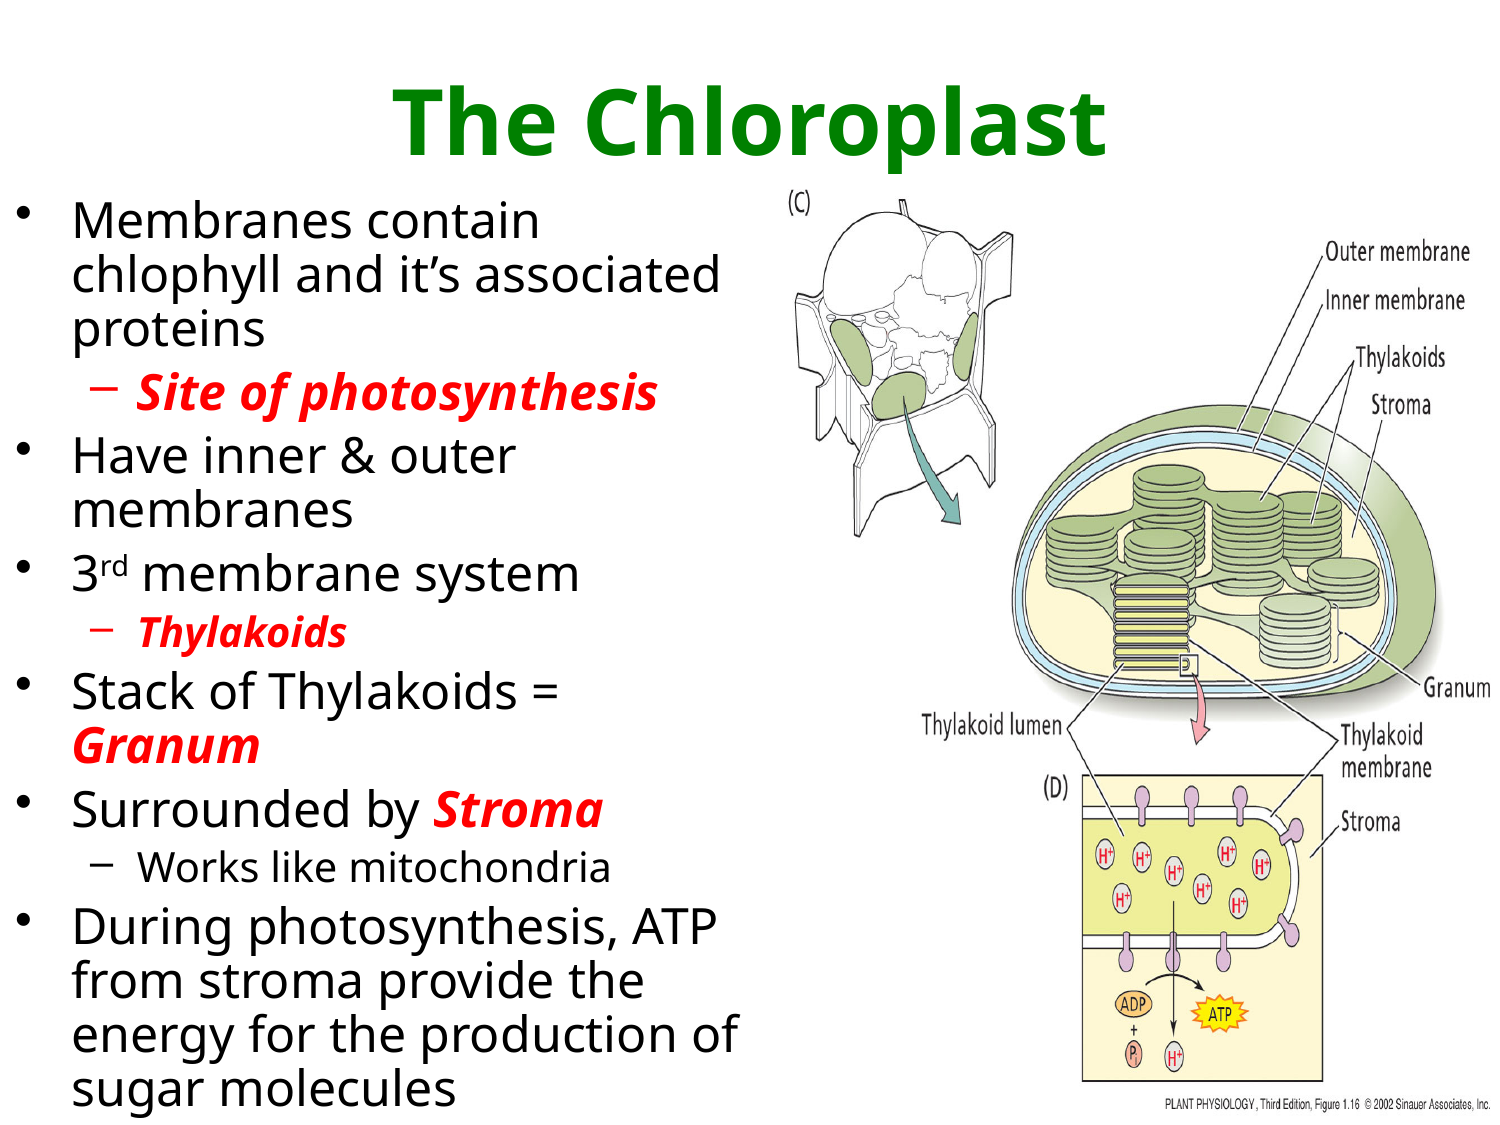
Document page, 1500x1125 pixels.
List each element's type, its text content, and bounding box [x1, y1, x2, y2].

picture [774, 174, 1500, 1125]
list Membranes contain chlophyll and it’s associated proteins Site of photosynthesis Have inner & outer membranes 3rd membrane system Thylakoids Stack of Thylakoids = Granum Surrounded by Stroma Works like mitochondria During photosynthesis, ATP from stroma provide the energy for the production of sugar molecules [0, 187, 769, 1125]
title The Chloroplast [75, 24, 1425, 187]
